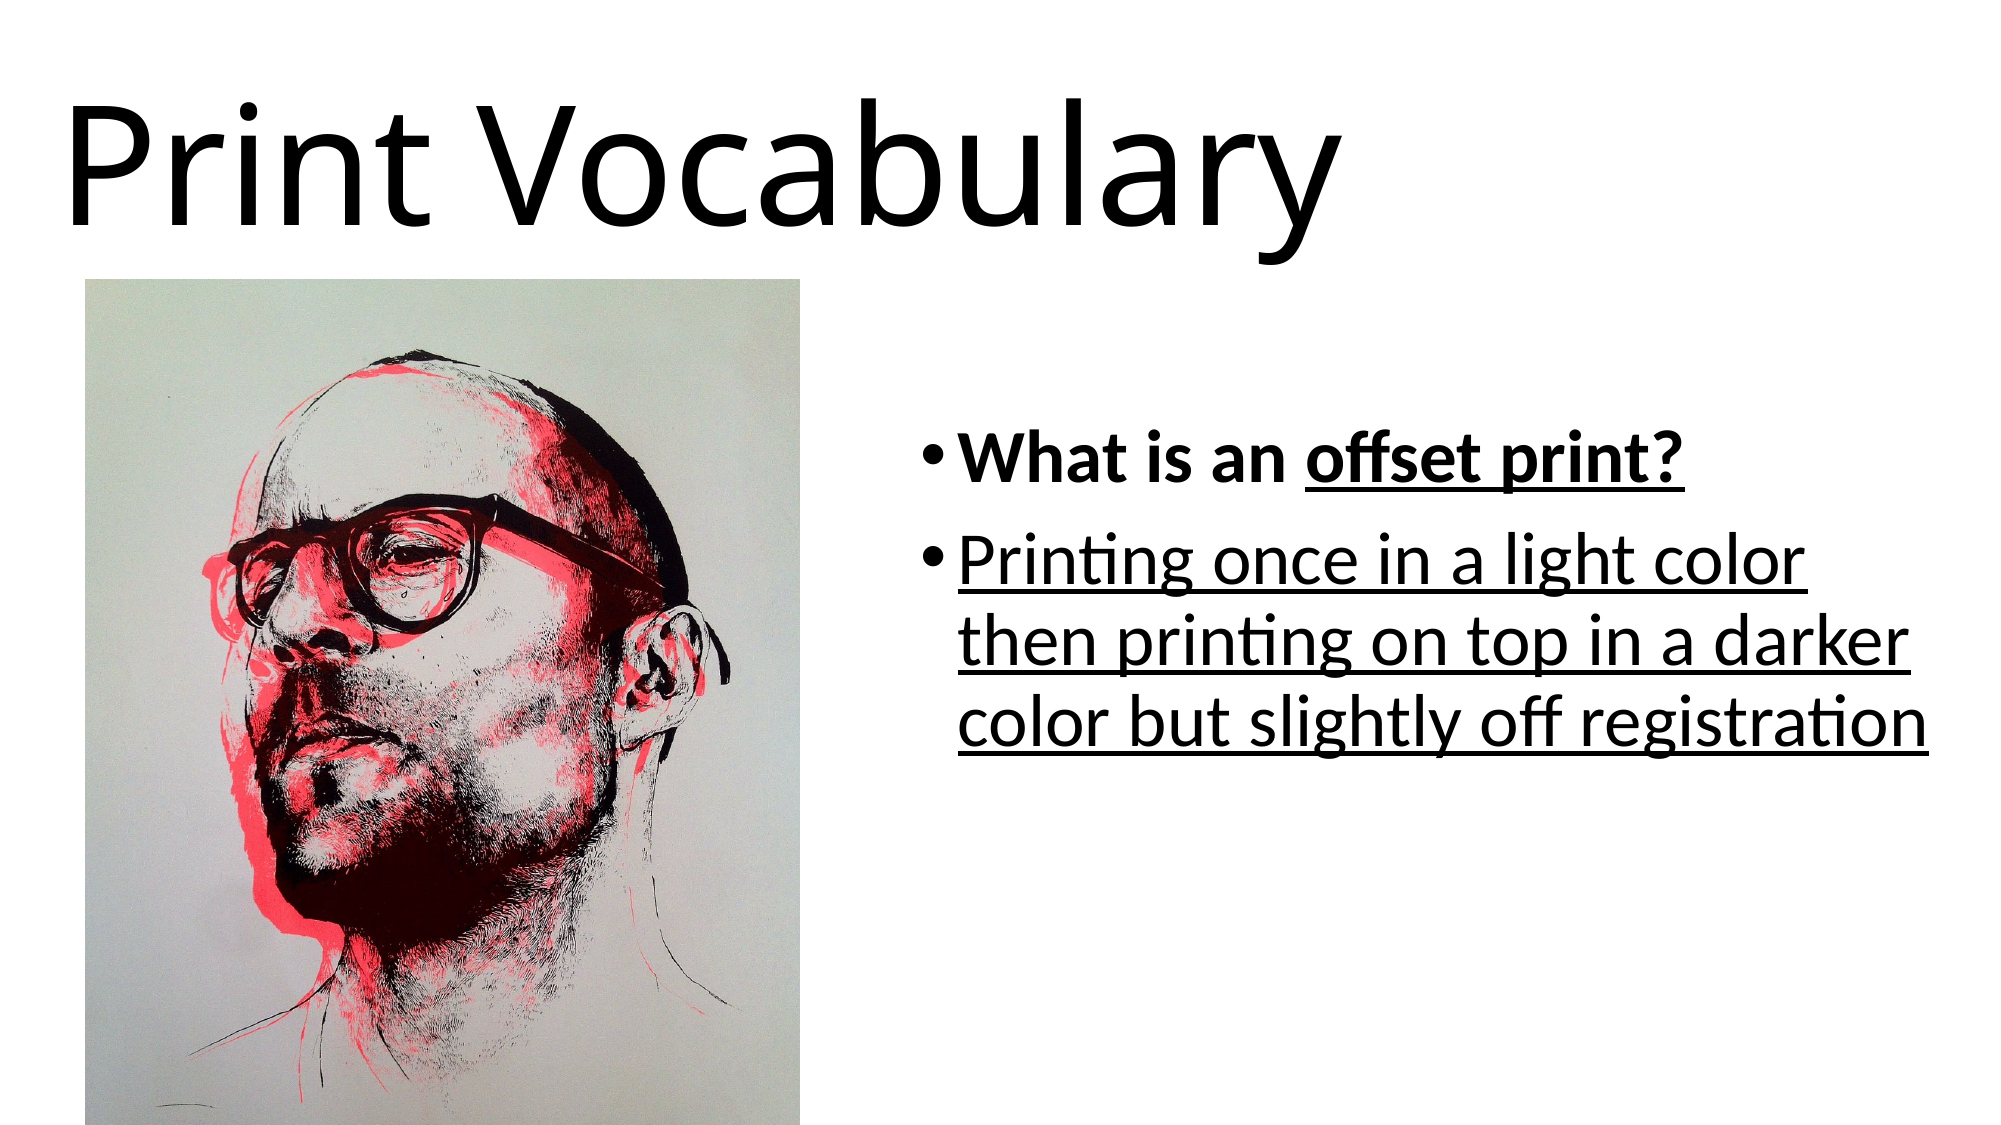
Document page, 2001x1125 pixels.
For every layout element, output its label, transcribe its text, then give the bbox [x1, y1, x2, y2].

list What is an offset print? Printing once in a light color then printing on top in a darker color but slightly off registration [905, 299, 1979, 1014]
title Print Vocabulary [42, 62, 1768, 280]
picture [85, 279, 800, 1125]
